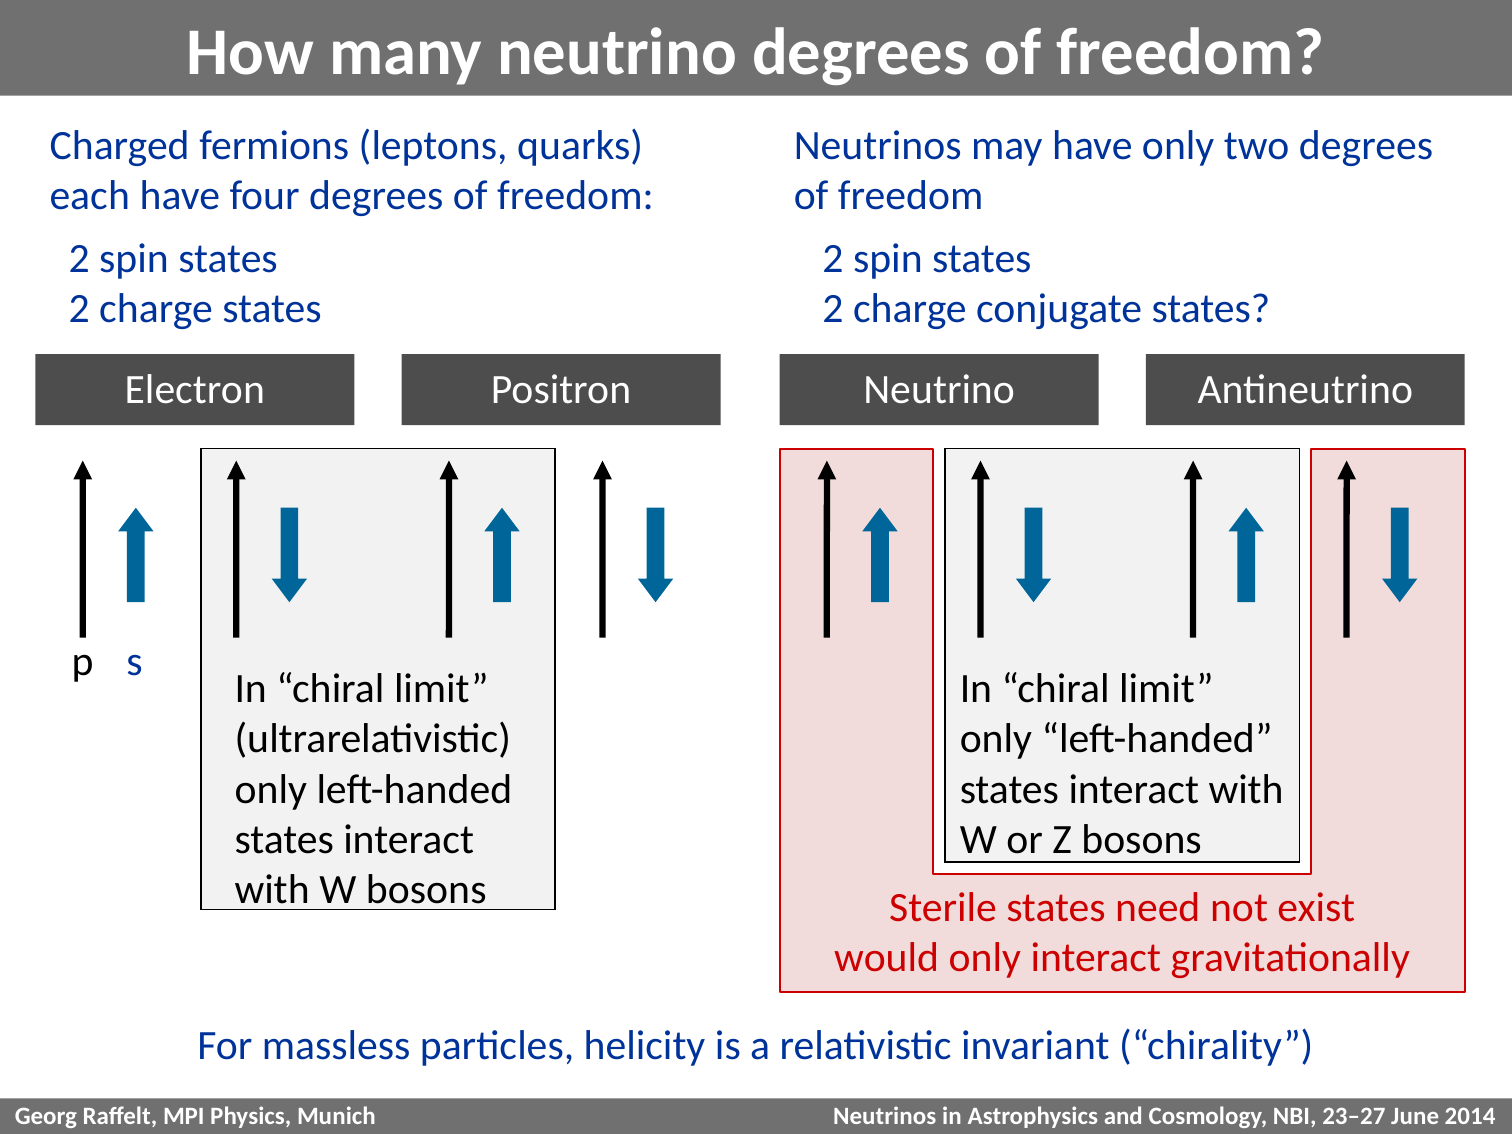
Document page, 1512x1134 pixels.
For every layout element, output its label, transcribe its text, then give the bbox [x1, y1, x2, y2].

title How many neutrino degrees of freedom? [0, 0, 1512, 96]
text_box Positron [401, 354, 721, 426]
text_box For massless particles, helicity is a relativistic invariant (“chirality”) [23, 1003, 1489, 1087]
text_box Neutrino [779, 354, 1099, 426]
text_box [76, 460, 89, 625]
text_box [118, 507, 154, 603]
text_box [637, 507, 674, 603]
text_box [779, 448, 1465, 993]
text_box Antineutrino [1145, 354, 1465, 426]
text_box Charged fermions (leptons, quarks) each have four degrees of freedom: 2 spin states 2 charge states [35, 118, 756, 355]
text_box p [47, 625, 98, 697]
text_box Electron [35, 354, 355, 426]
text_box s [98, 625, 170, 697]
text_box Neutrinos may have only two degrees of freedom 2 spin states 2 charge conjugate states? [779, 118, 1501, 355]
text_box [200, 448, 556, 910]
text_box [596, 460, 609, 638]
